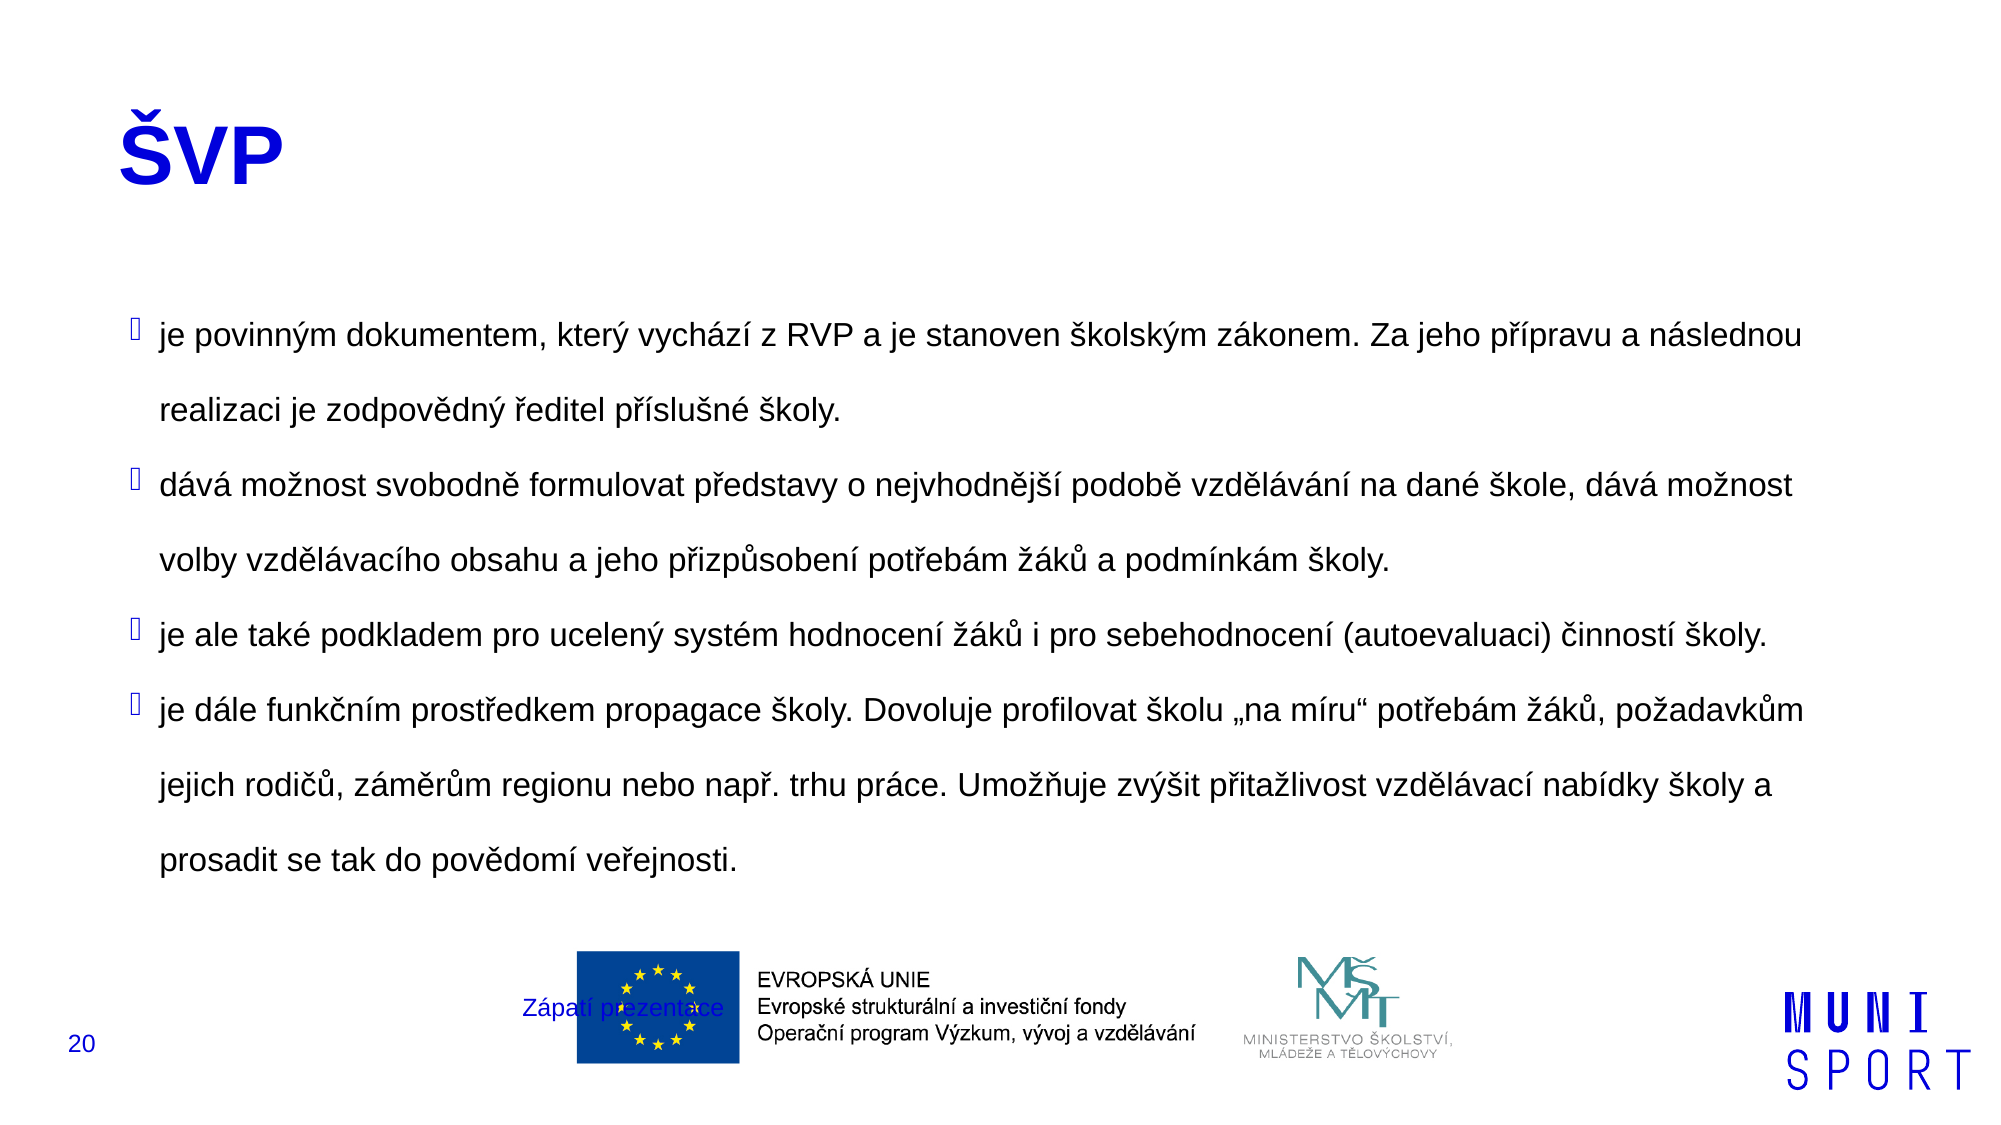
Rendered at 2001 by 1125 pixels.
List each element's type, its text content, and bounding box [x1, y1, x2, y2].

title ŠVP [118, 118, 1883, 193]
footer Zápatí prezentace [522, 957, 1506, 1119]
slide_number 20 [67, 1021, 110, 1063]
list je povinným dokumentem, který vychází z RVP a je stanoven školským zákonem. Za jeho přípravu a následnou realizaci je zodpovědný ředitel příslušné školy. dává možnost svobodně formulovat představy o nejvhodnější podobě vzdělávání na dané škole, dává možnost volby vzdělávacího obsahu a jeho přizpůsobení potřebám žáků a podmínkám školy. je ale také podkladem pro ucelený systém hodnocení žáků i pro sebehodnocení (autoevaluaci) činností školy. je dále funkčním prostředkem propagace školy. Dovoluje profilovat školu „na míru“ potřebám žáků, požadavkům jejich rodičů, záměrům regionu nebo např. trhu práce. Umožňuje zvýšit přitažlivost vzdělávací nabídky školy a prosadit se tak do povědomí veřejnosti. [118, 277, 1883, 957]
